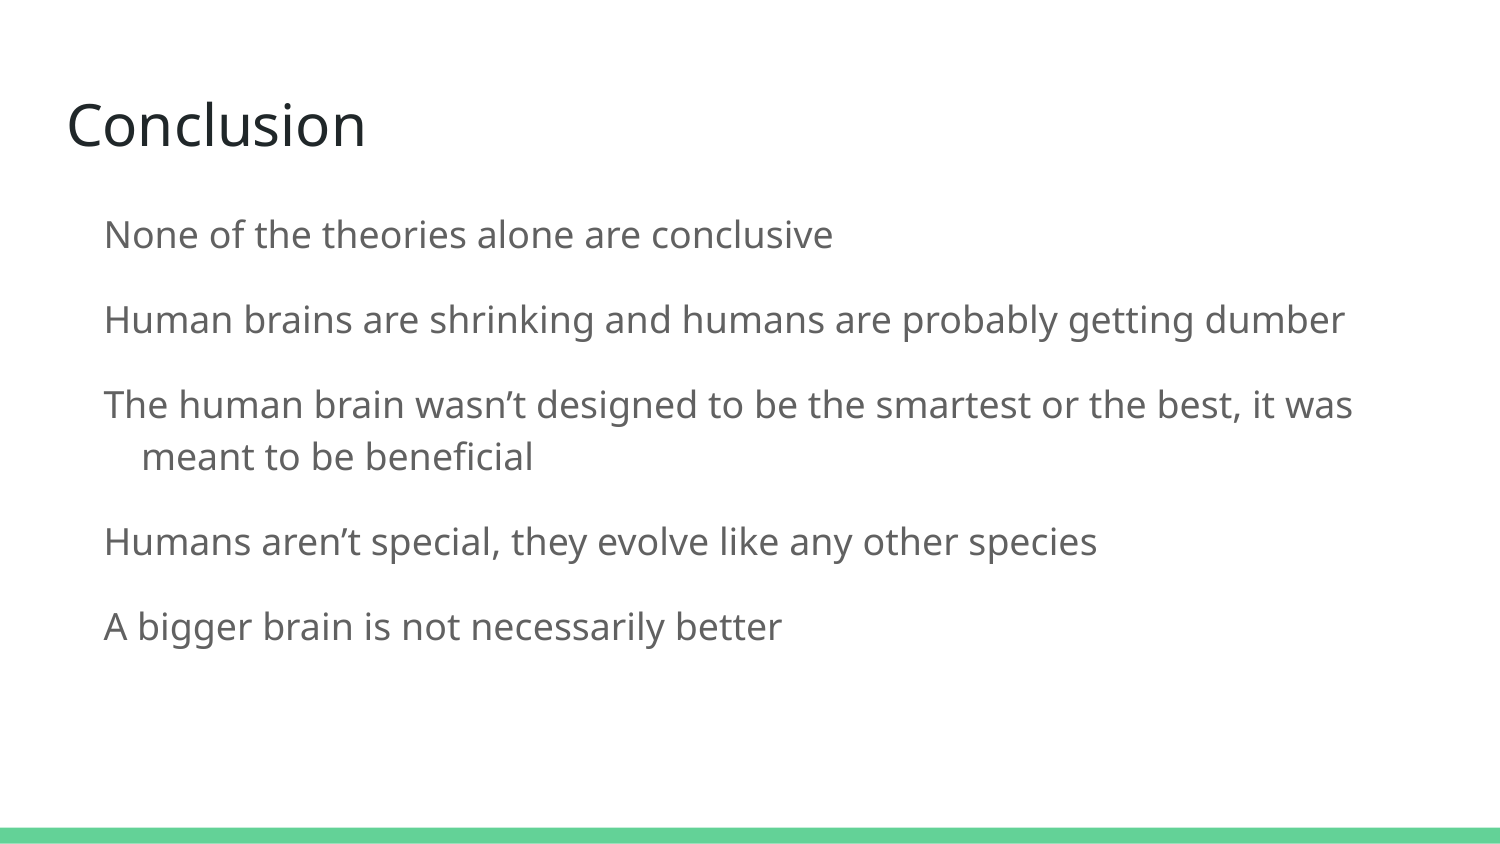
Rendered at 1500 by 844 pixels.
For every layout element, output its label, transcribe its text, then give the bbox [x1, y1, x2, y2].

list None of the theories alone are conclusive Human brains are shrinking and humans are probably getting dumber The human brain wasn’t designed to be the smartest or the best, it was meant to be beneficial Humans aren’t special, they evolve like any other species A bigger brain is not necessarily better [51, 189, 1449, 750]
title Conclusion [51, 72, 1449, 167]
